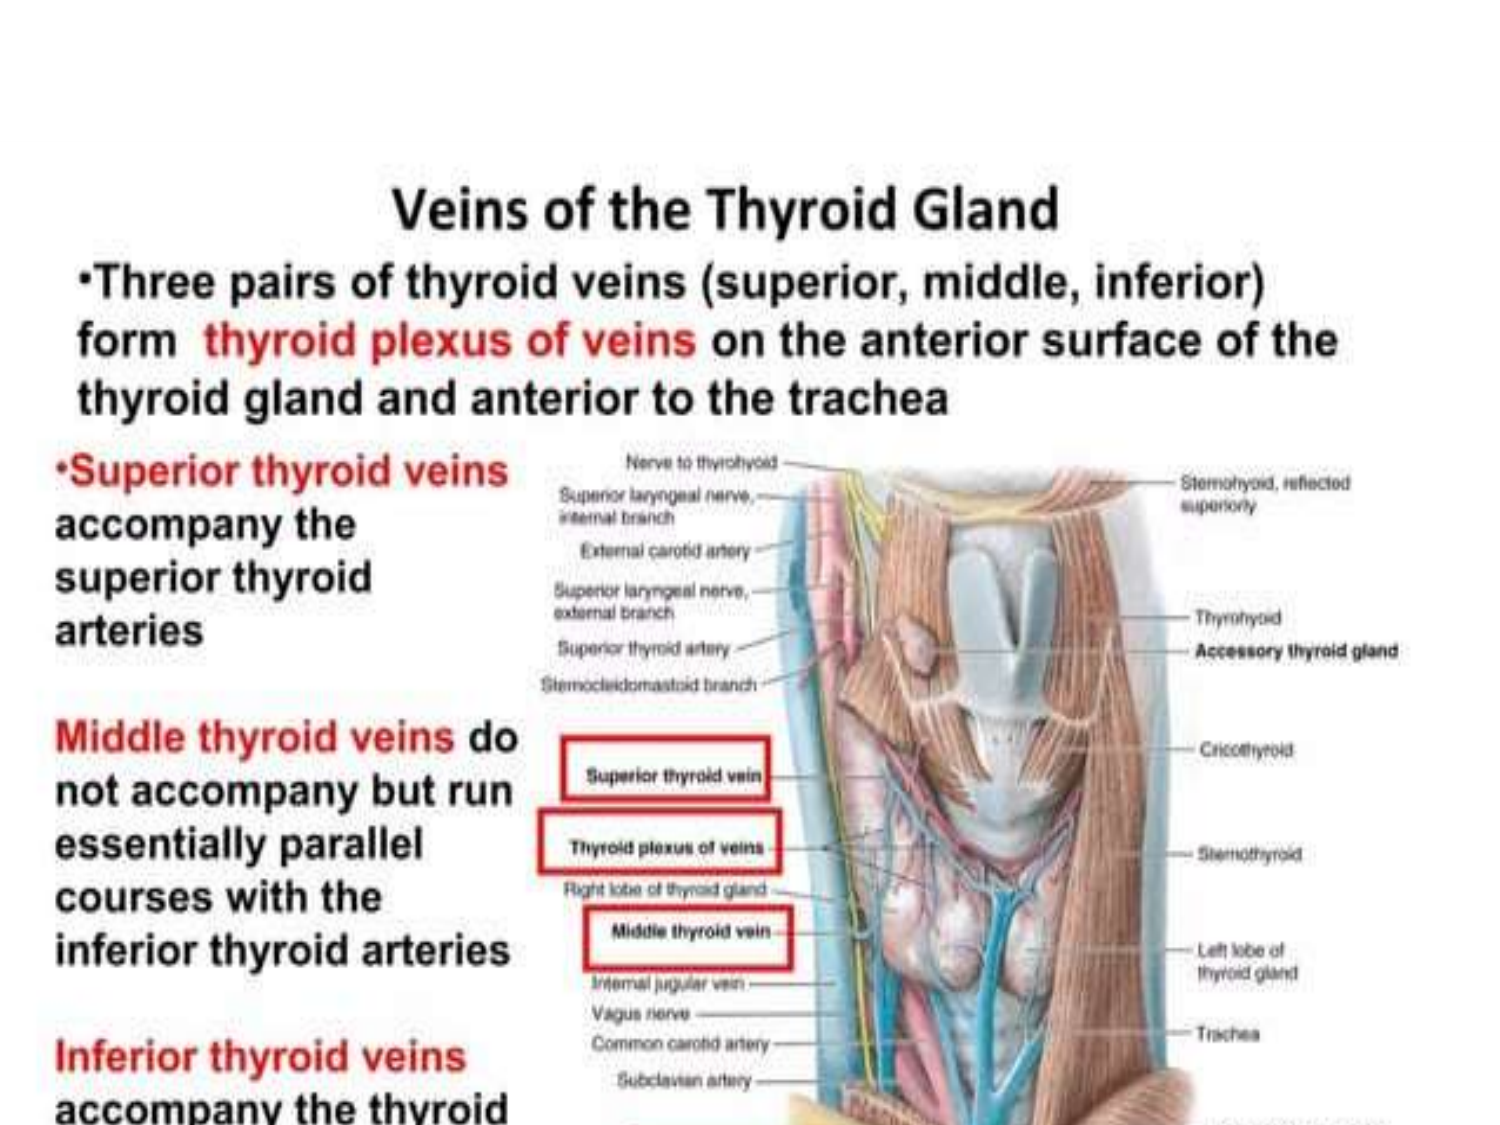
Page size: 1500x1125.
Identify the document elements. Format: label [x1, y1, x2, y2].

picture [0, 139, 1500, 1125]
